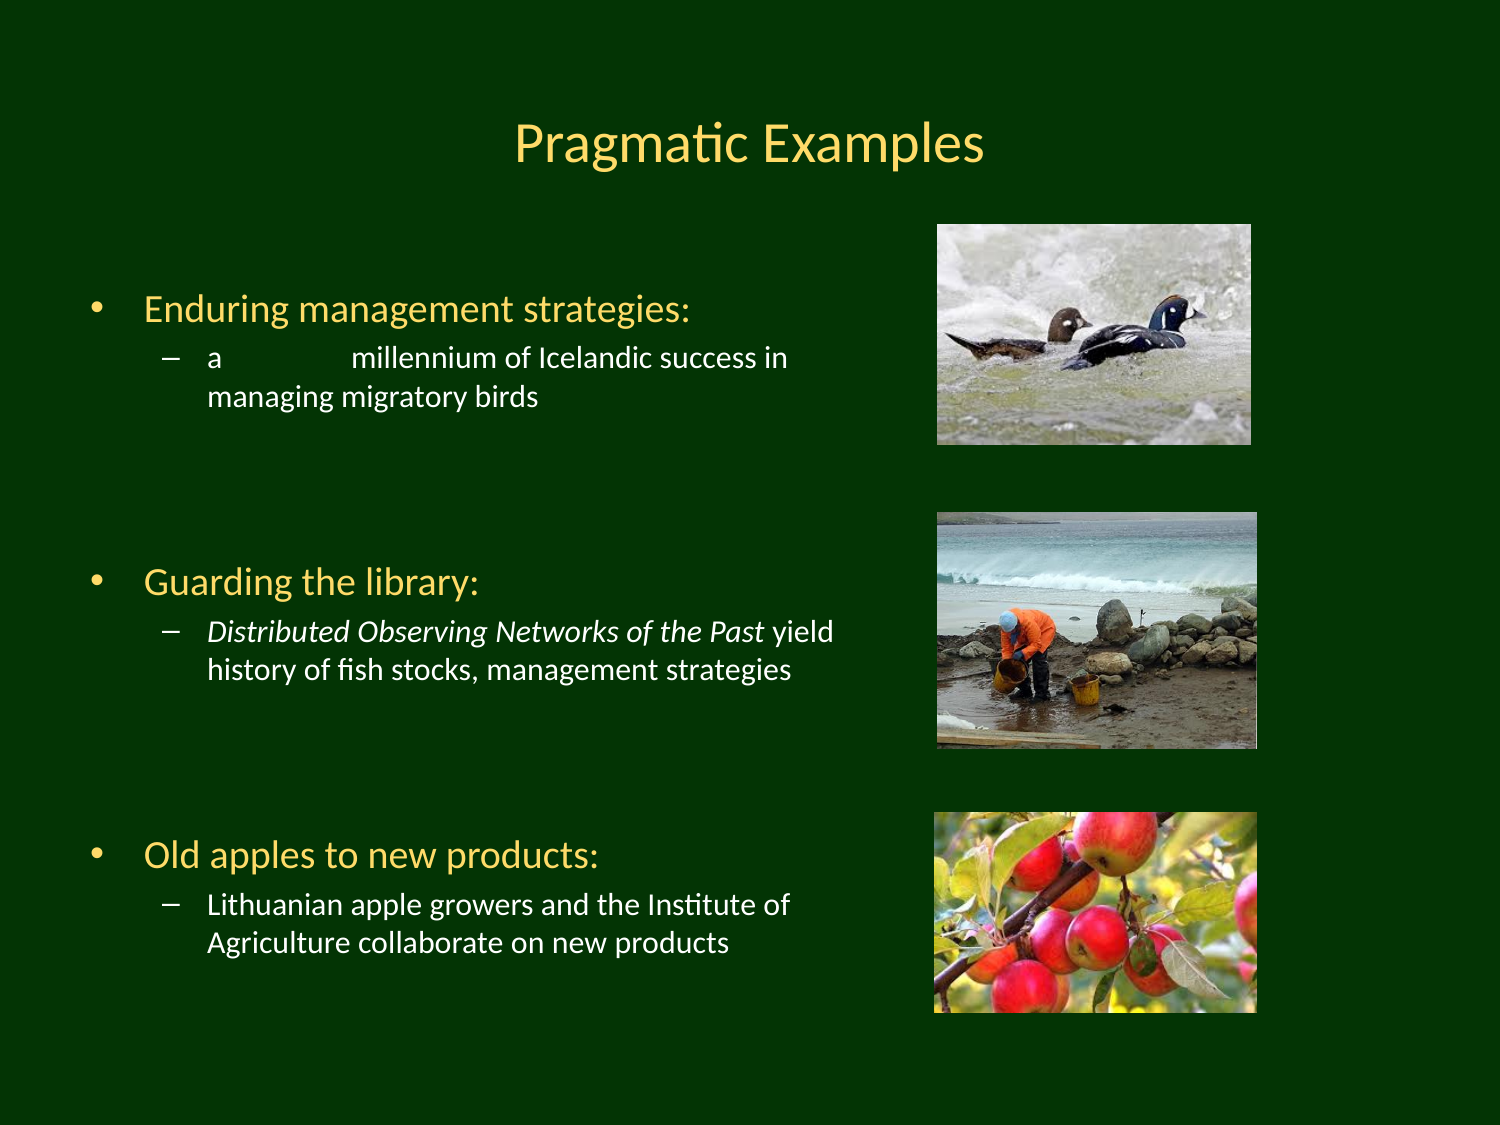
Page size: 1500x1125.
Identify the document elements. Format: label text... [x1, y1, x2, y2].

picture [937, 224, 1251, 445]
picture [933, 812, 1257, 1013]
list Enduring management strategies: a millennium of Icelandic success in managing migratory birds Guarding the library: Distributed Observing Networks of the Past yield history of fish stocks, management strategies Old apples to new products: Lithuanian apple growers and the Institute of Agriculture collaborate on new products [75, 275, 887, 1025]
title Pragmatic Examples [75, 45, 1425, 233]
picture [937, 512, 1257, 749]
